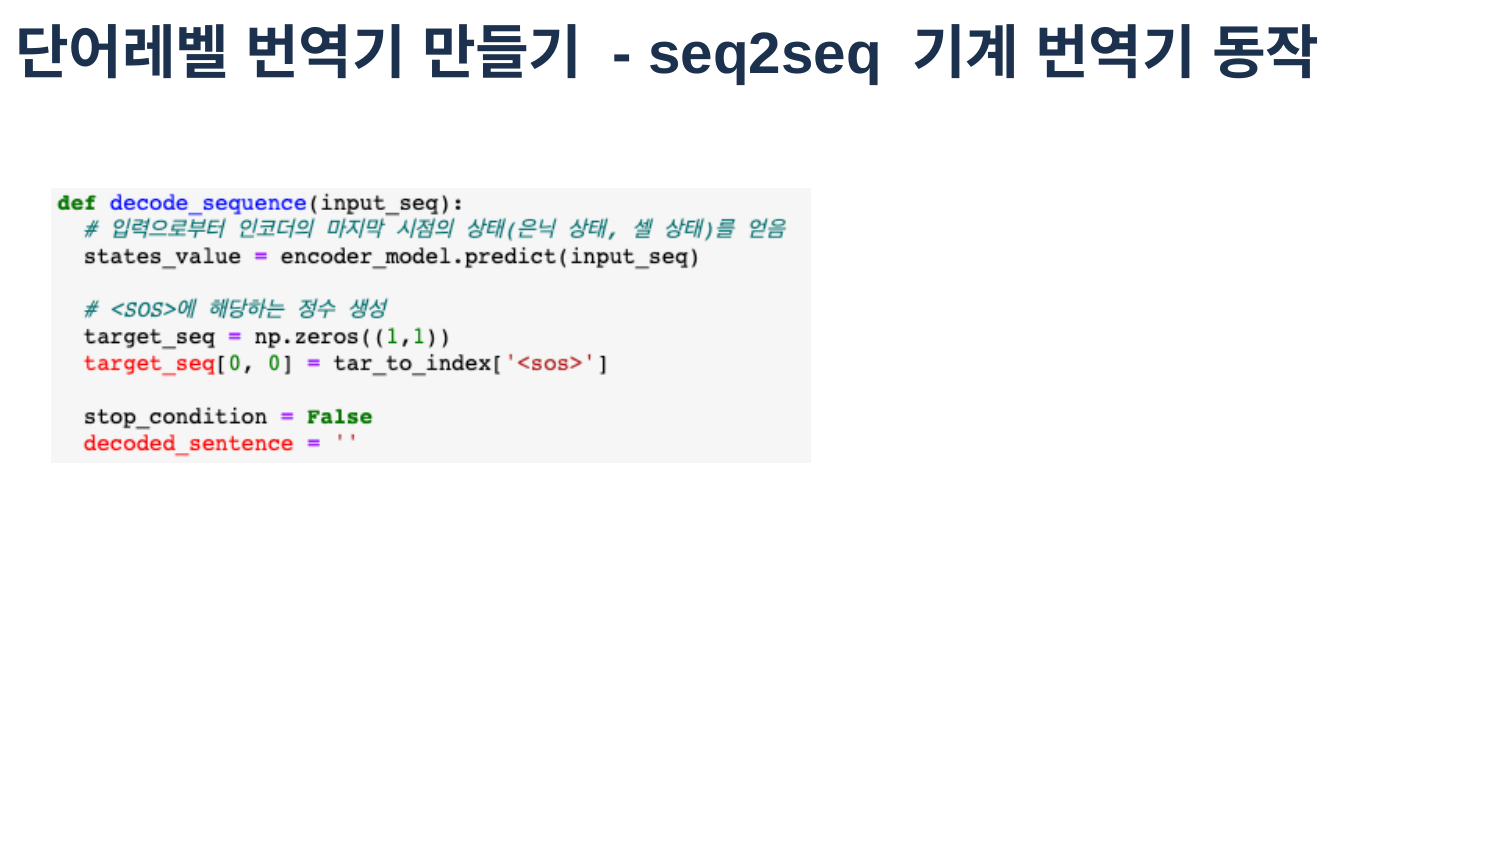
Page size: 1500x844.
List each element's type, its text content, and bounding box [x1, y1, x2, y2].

picture [50, 188, 811, 463]
text_box 단어레벨 번역기 만들기 - seq2seq 기계 번역기 동작 [0, 0, 1500, 100]
